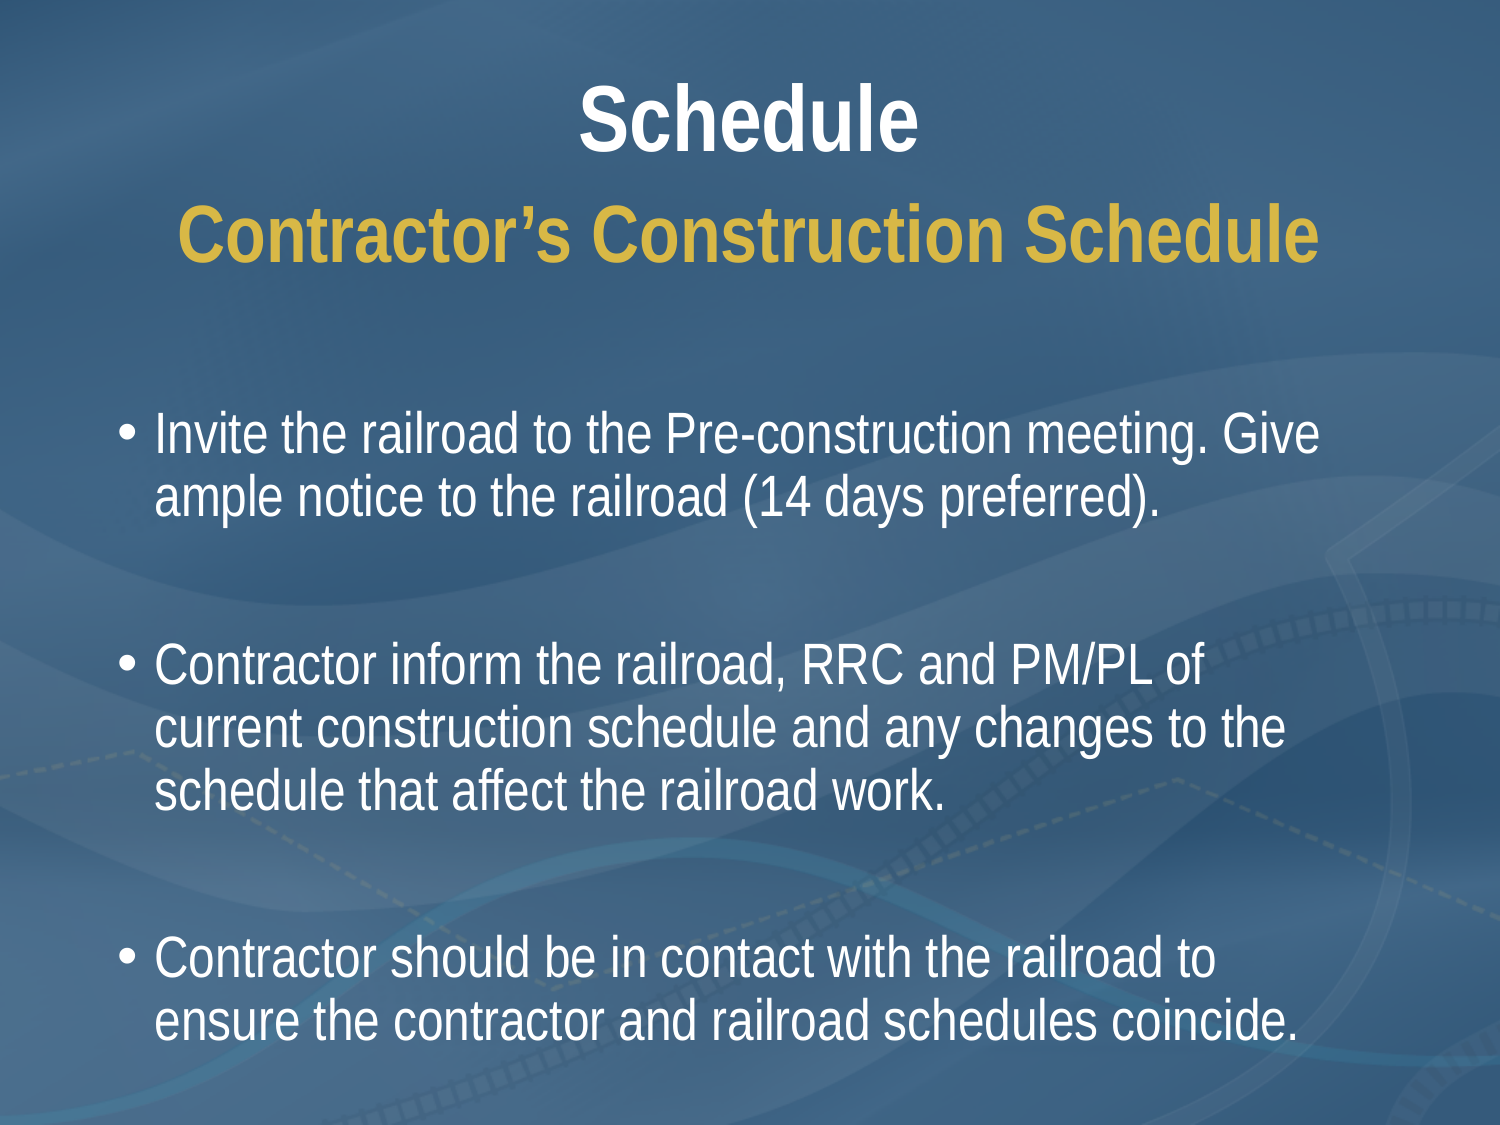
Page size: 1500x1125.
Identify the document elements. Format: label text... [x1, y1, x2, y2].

picture [0, 0, 1500, 1125]
list Invite the railroad to the Pre-construction meeting. Give ample notice to the railroad (14 days preferred). Contractor inform the railroad, RRC and PM/PL of current construction schedule and any changes to the schedule that affect the railroad work. Contractor should be in contact with the railroad to ensure the contractor and railroad schedules coincide. [102, 396, 1365, 1078]
title Schedule [102, 20, 1397, 200]
list Contractor’s Construction Schedule [102, 200, 1397, 276]
